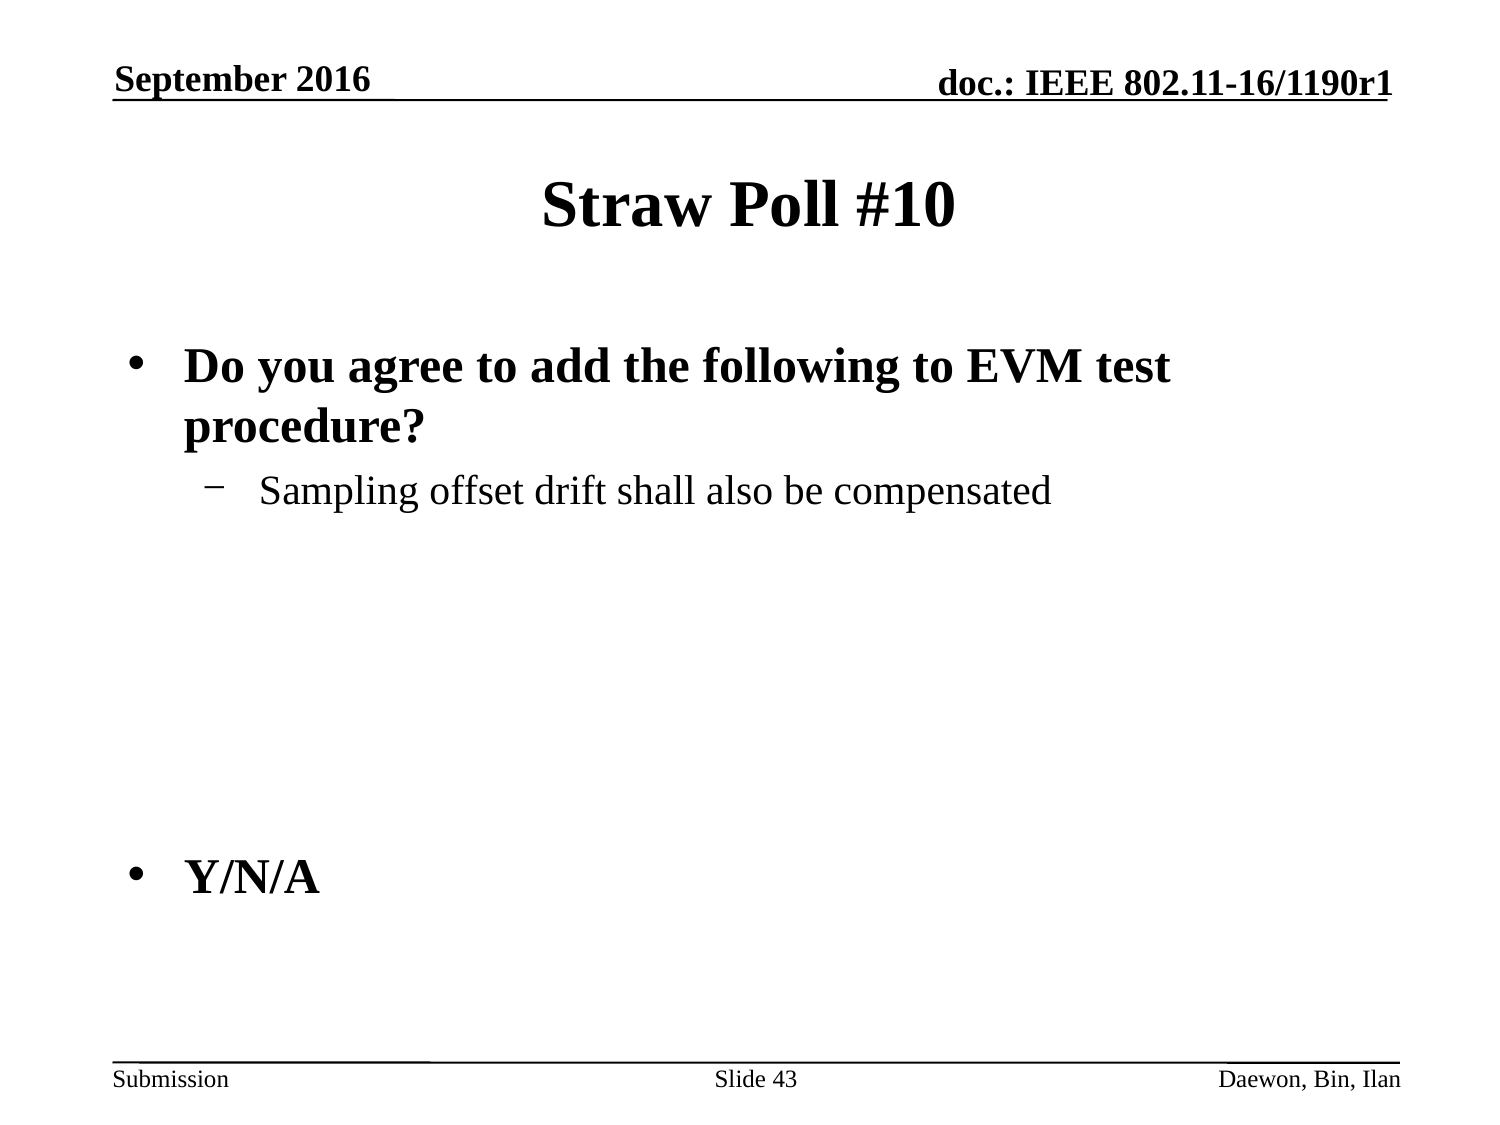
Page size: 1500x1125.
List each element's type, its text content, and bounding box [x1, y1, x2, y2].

list Do you agree to add the following to EVM test procedure? Sampling offset drift shall also be compensated Y/N/A [112, 324, 1388, 1000]
footer Daewon, Bin, Ilan [878, 1061, 1402, 1093]
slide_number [114, 54, 423, 100]
slide_number Slide 43 [712, 1061, 800, 1123]
title Straw Poll #10 [112, 112, 1388, 288]
